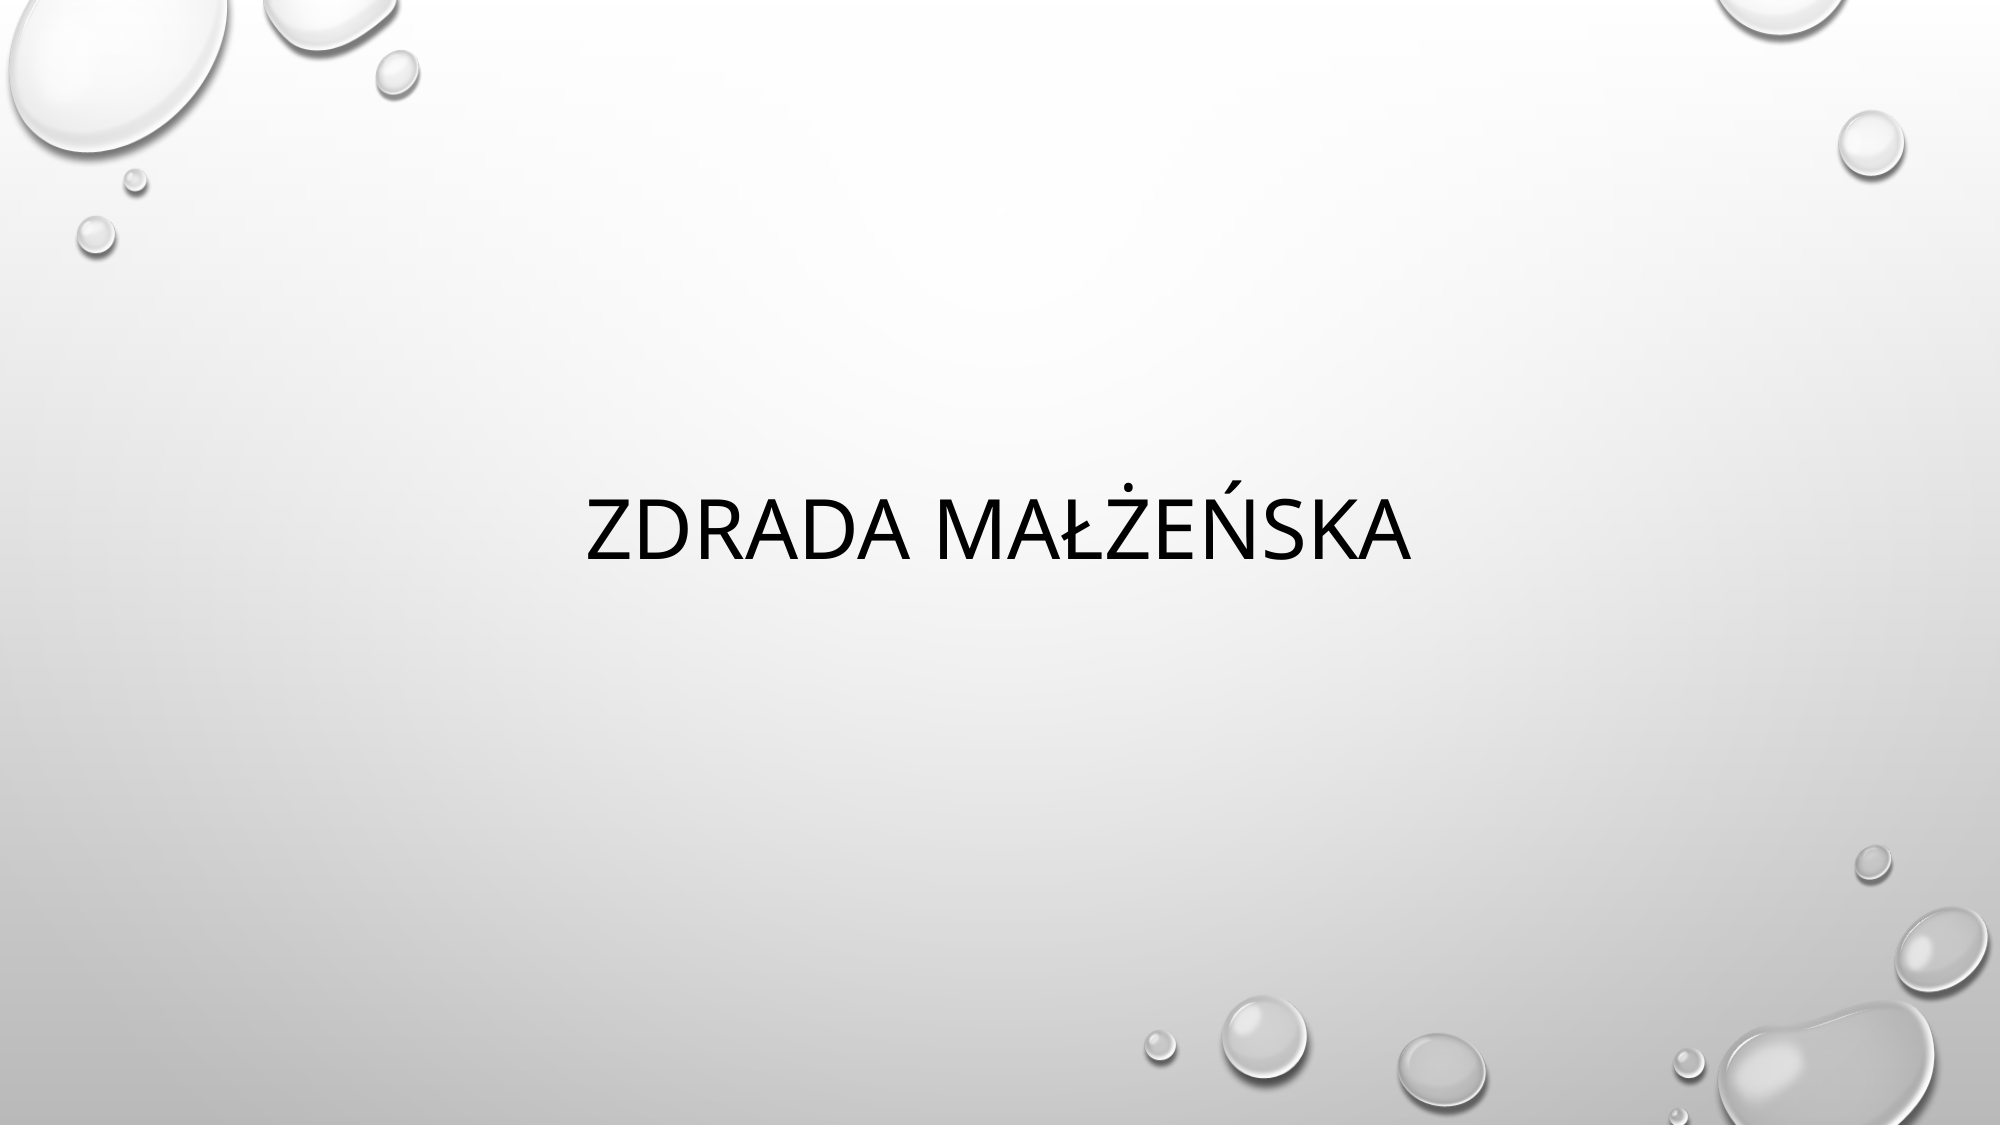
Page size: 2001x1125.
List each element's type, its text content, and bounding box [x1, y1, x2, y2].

title Zdrada małżeńska [149, 135, 1848, 585]
picture [0, 0, 2000, 1125]
